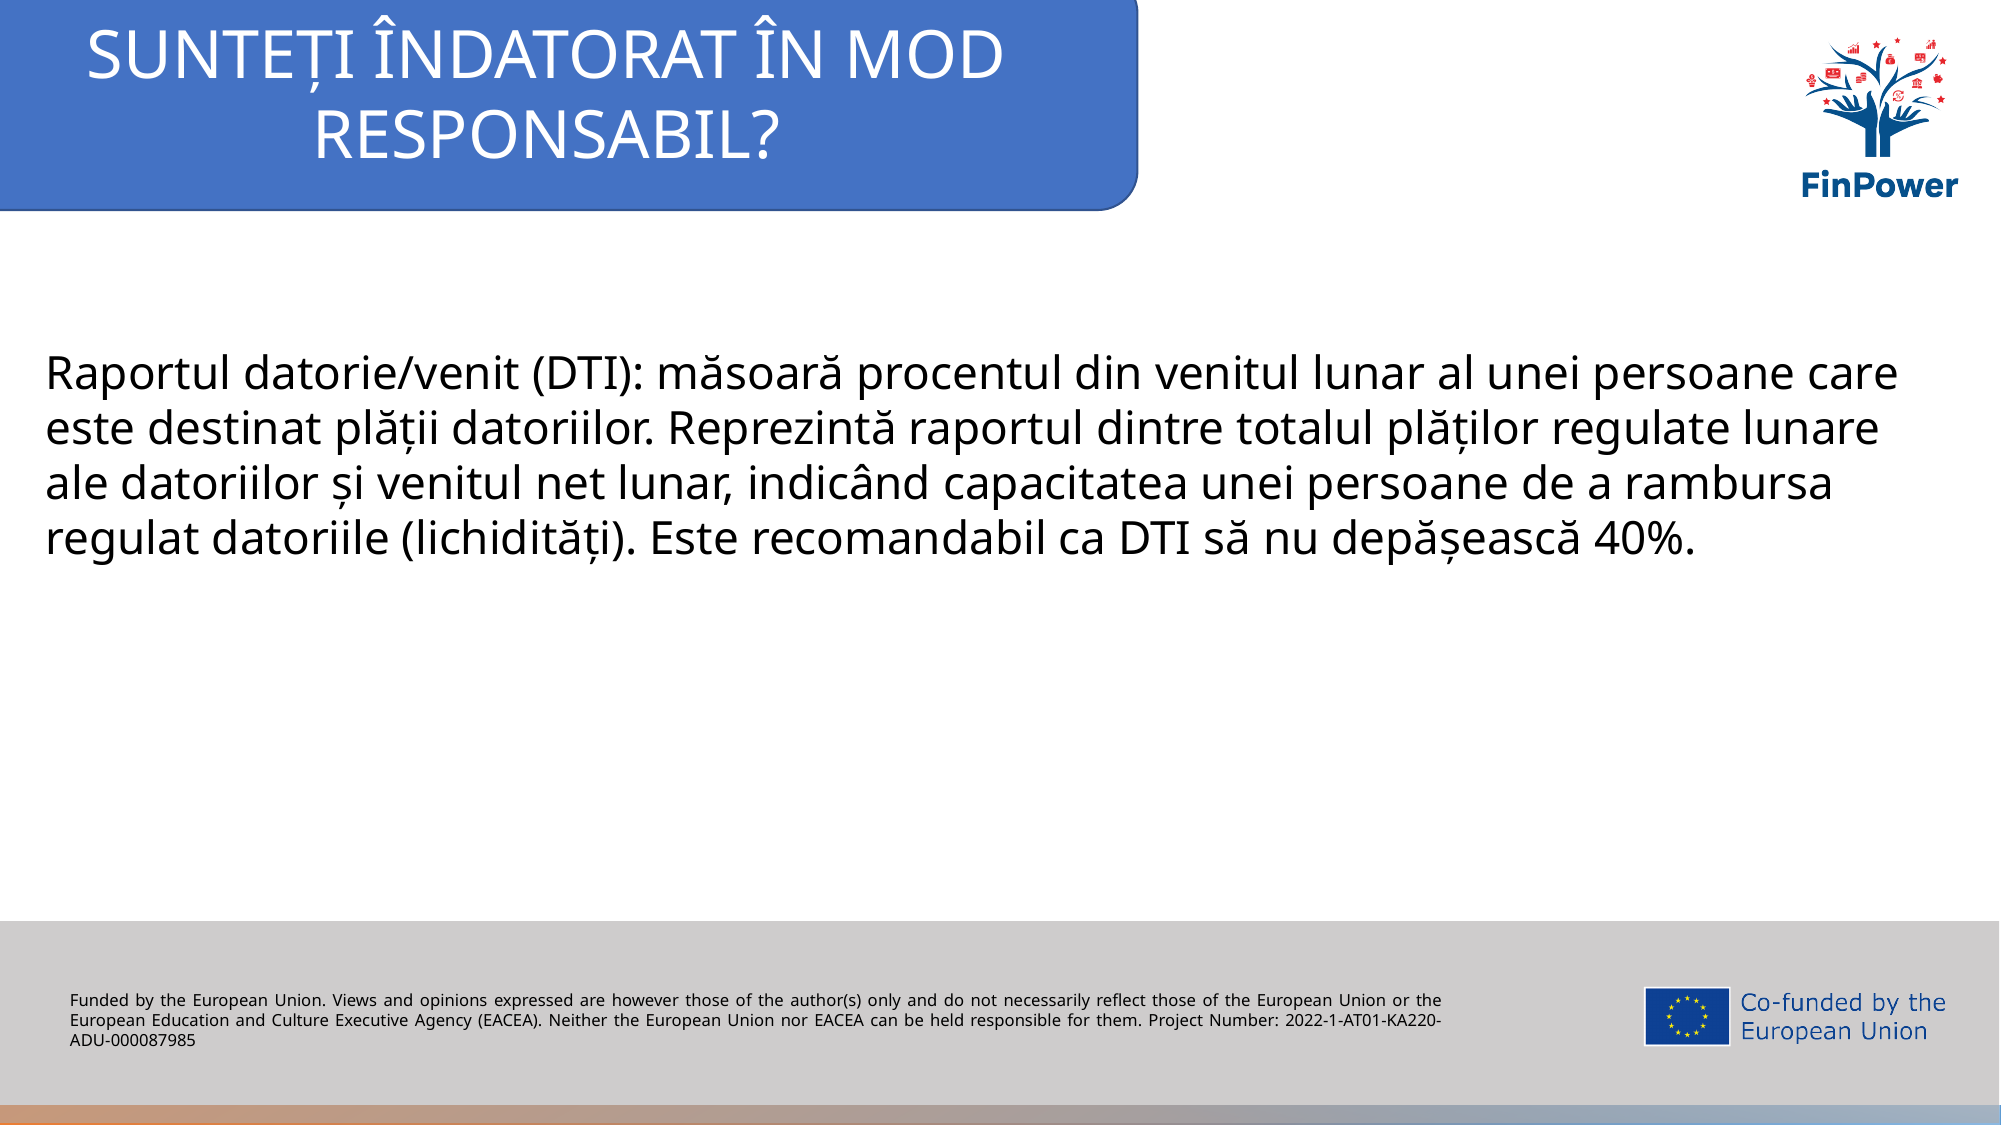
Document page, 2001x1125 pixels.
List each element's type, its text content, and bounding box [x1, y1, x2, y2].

text_box Raportul datorie/venit (DTI): măsoară procentul din venitul lunar al unei persoane care este destinat plății datoriilor. Reprezintă raportul dintre totalul plăților regulate lunare ale datoriilor și venitul net lunar, indicând capacitatea unei persoane de a rambursa regulat datoriile (lichidități). Este recomandabil ca DTI să nu depășească 40%. [30, 336, 1926, 572]
text_box SUNTEȚI ÎNDATORAT ÎN MOD RESPONSABIL? [0, 0, 1138, 211]
picture [1626, 968, 1974, 1064]
text_box [0, 921, 2000, 1102]
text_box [0, 1105, 2000, 1125]
picture [1799, 28, 1961, 207]
footer Funded by the European Union. Views and opinions expressed are however those of the author(s) only and do not necessarily reflect those of the European Union or the European Education and Culture Executive Agency (EACEA). Neither the European Union nor EACEA can be held responsible for them. Project Number: 2022-1-AT01-KA220-ADU-000087985 [55, 983, 1460, 1077]
